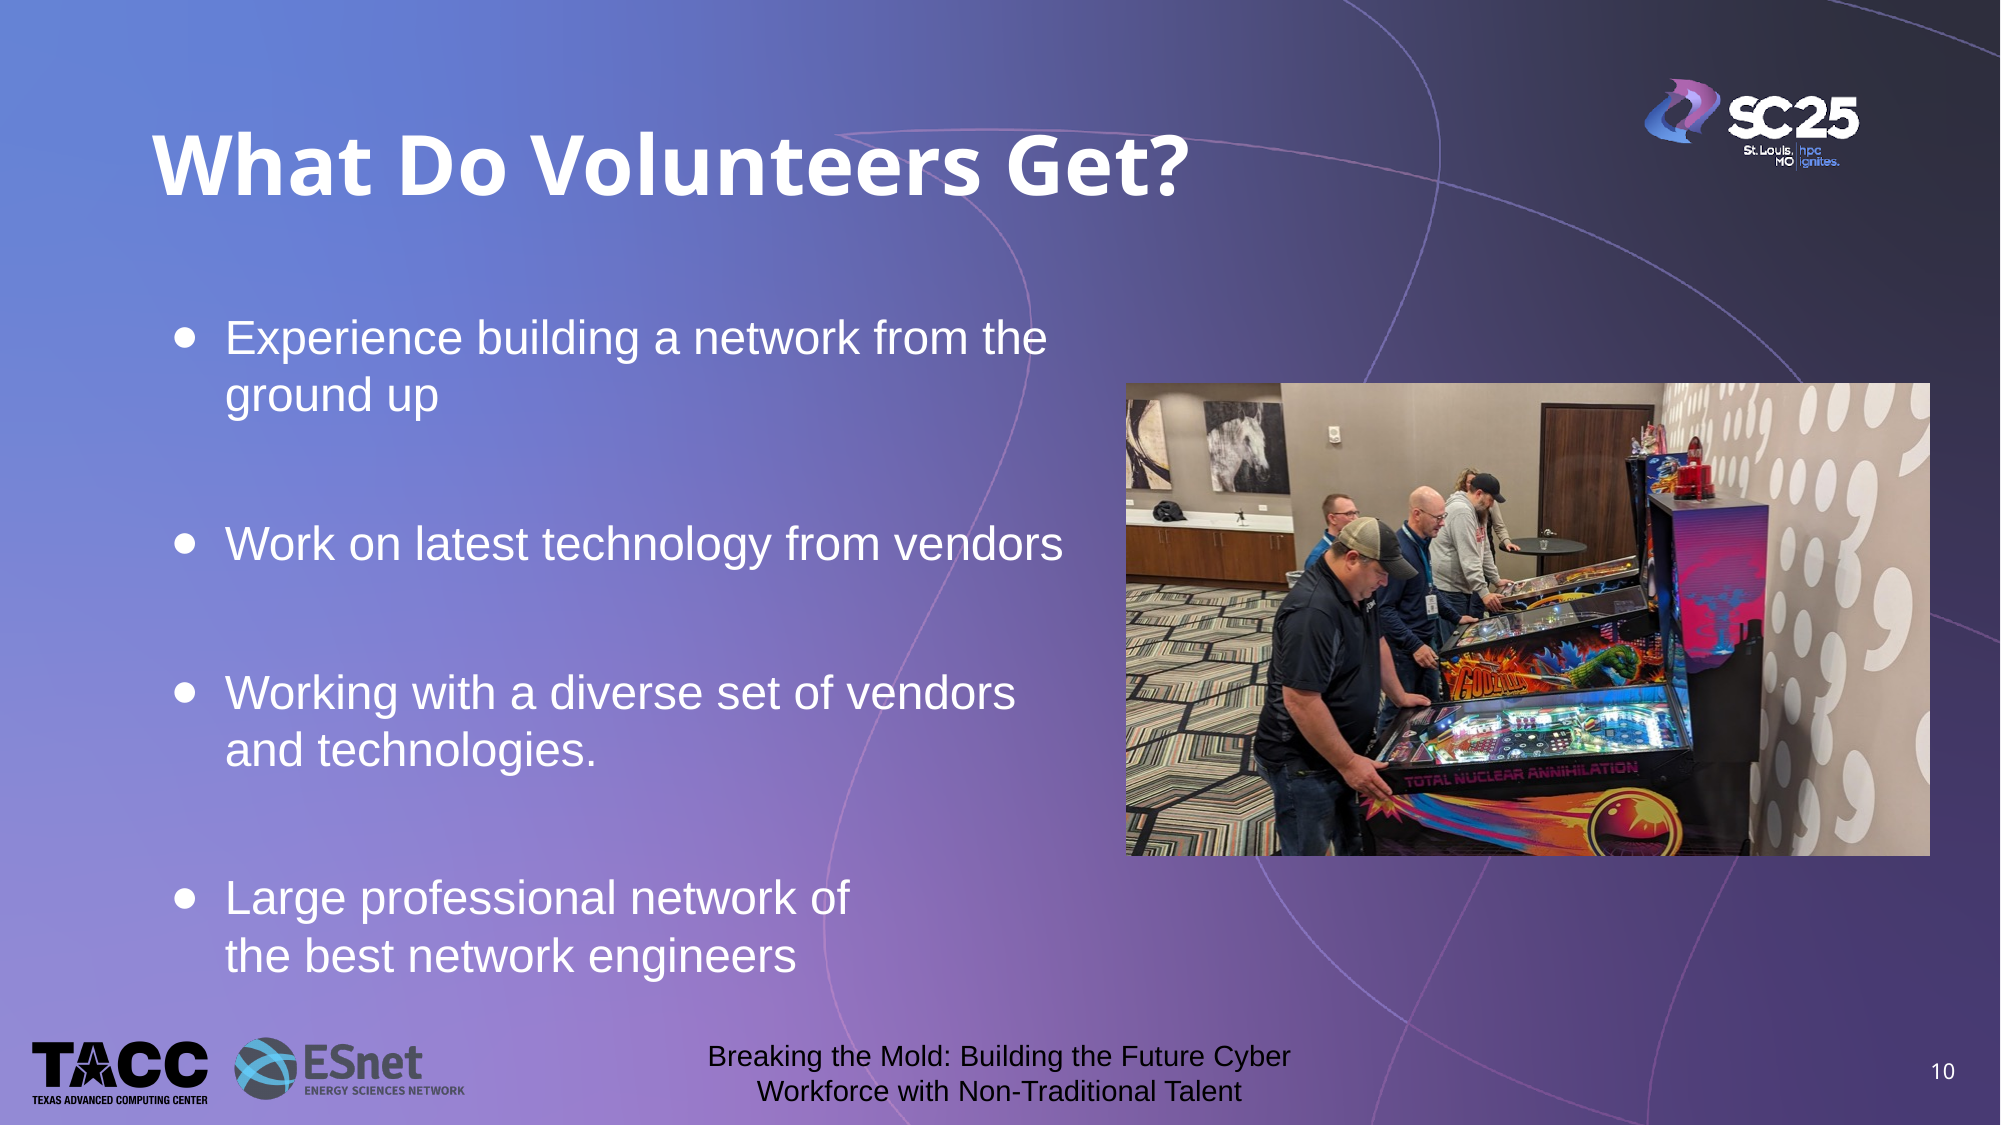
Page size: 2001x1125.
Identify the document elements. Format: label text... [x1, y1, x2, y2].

title What Do Volunteers Get? [137, 59, 1451, 278]
list Experience building a network from the ground up Work on latest technology from vendors Working with a diverse set of vendors and technologies. Large professional network of the best network engineers [137, 299, 1083, 1014]
text_box Breaking the Mold: Building the Future Cyber Workforce with Non-Traditional Talent [662, 1042, 1338, 1103]
picture [0, 0, 2001, 1125]
slide_number 10 [1841, 1042, 1971, 1103]
